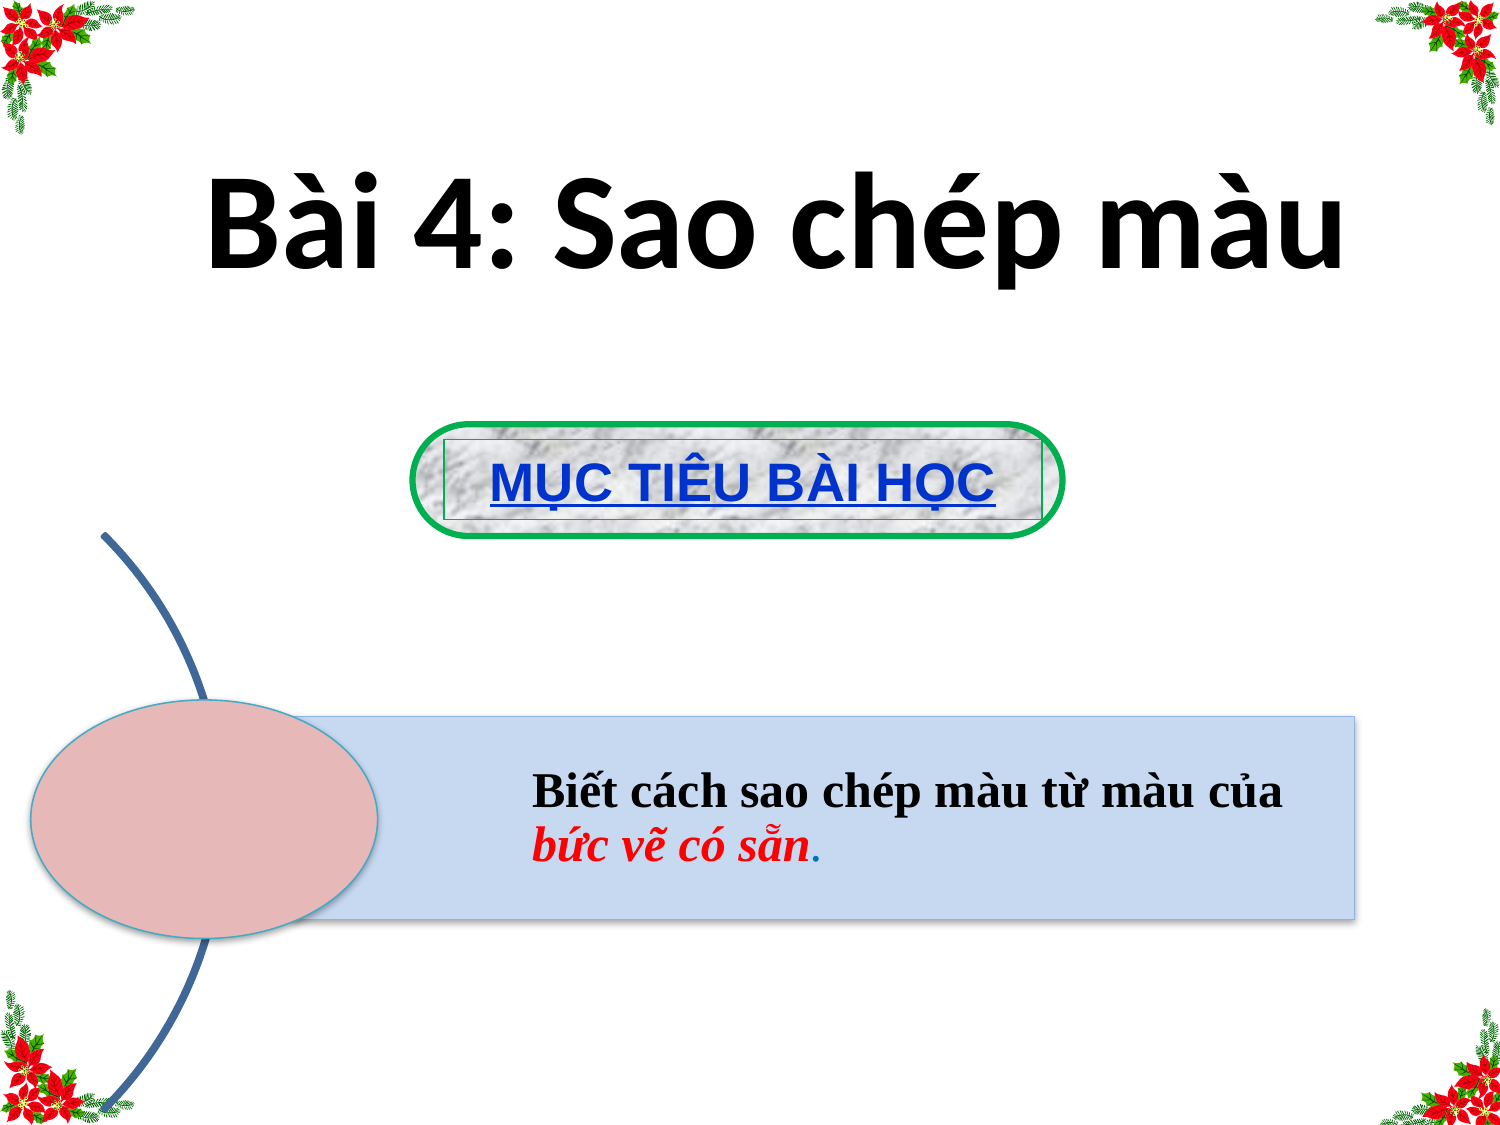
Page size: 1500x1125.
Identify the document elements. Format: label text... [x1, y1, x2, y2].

text_box Bài 4: Sao chép màu [70, 124, 1484, 304]
picture [1374, 0, 1500, 126]
picture [1413, 1007, 1500, 1125]
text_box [0, 519, 1413, 1125]
picture [0, 0, 136, 136]
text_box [412, 423, 1063, 518]
